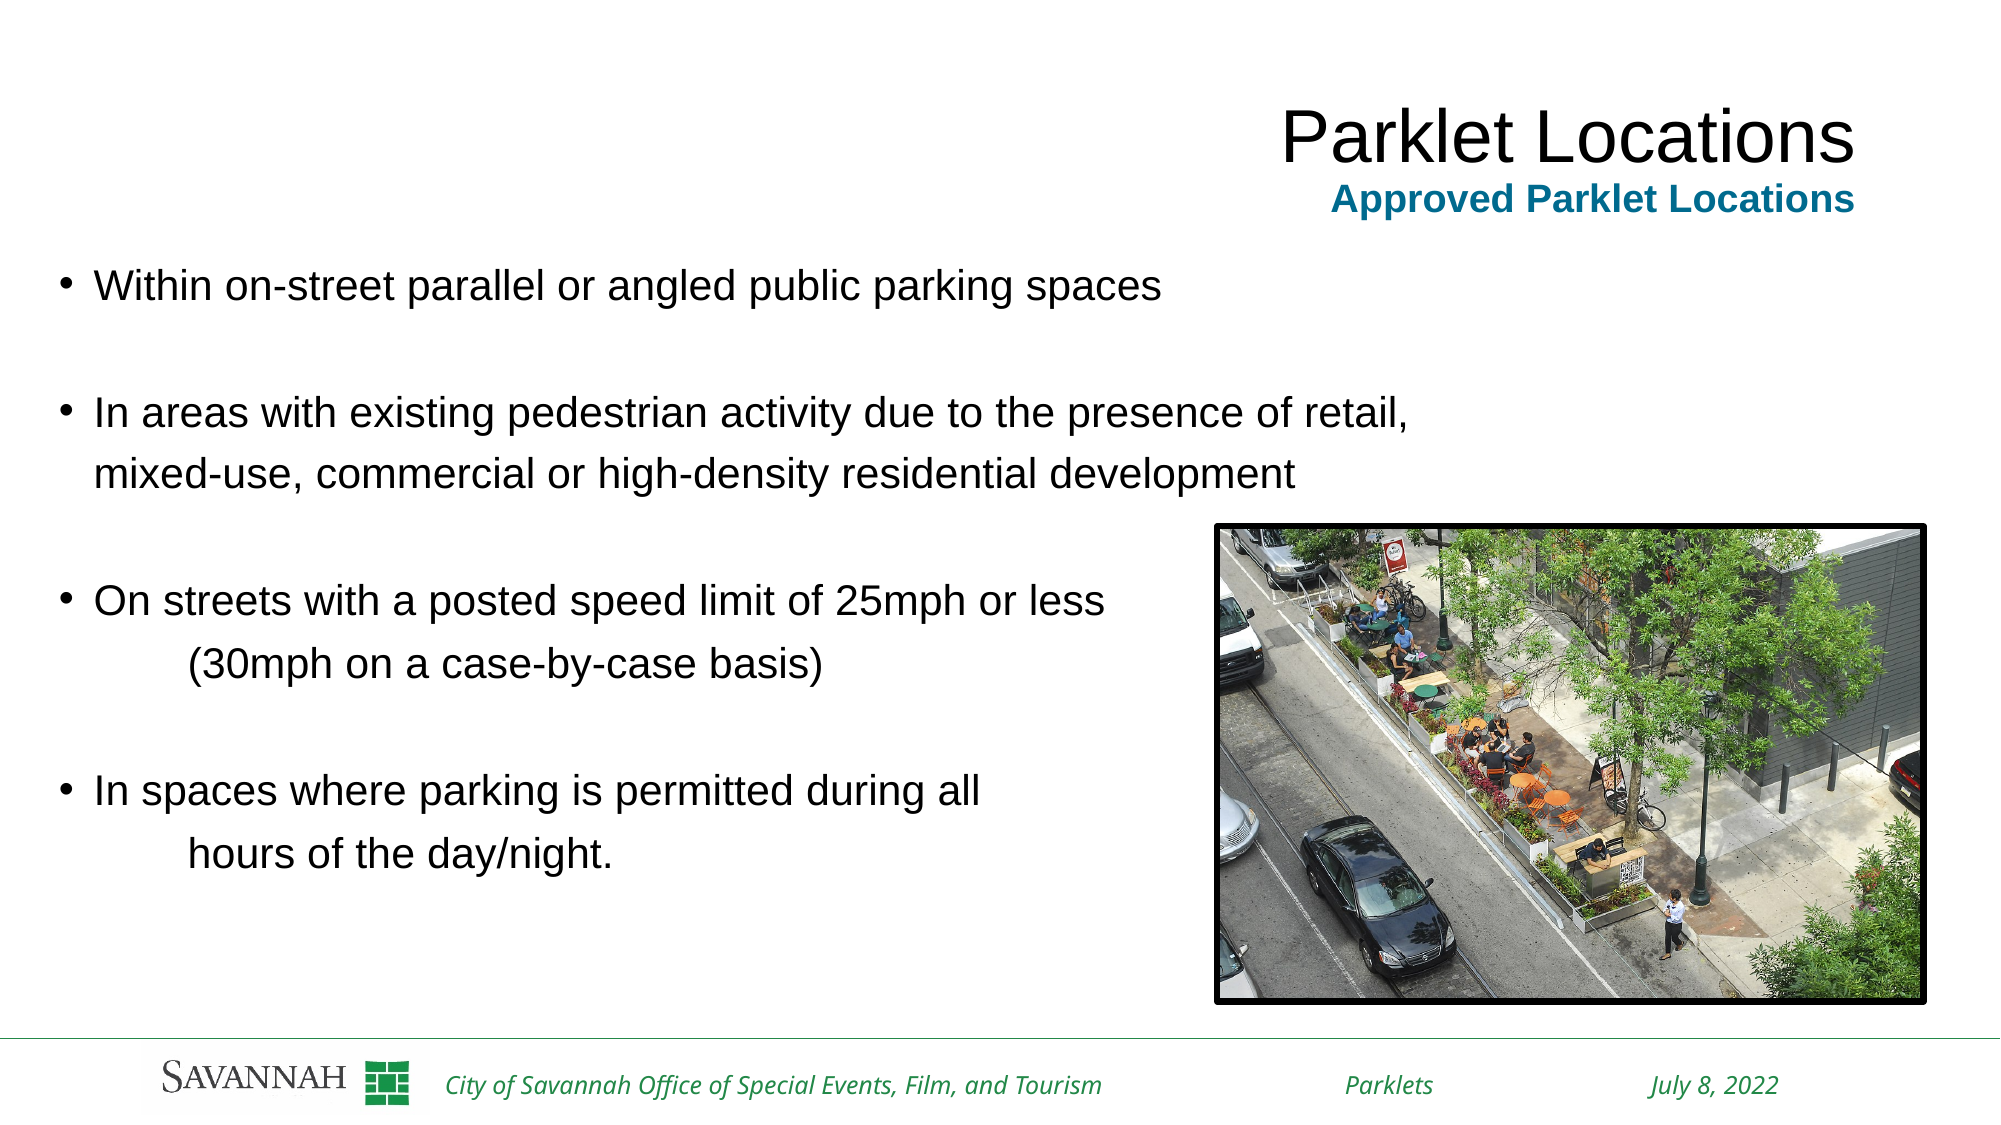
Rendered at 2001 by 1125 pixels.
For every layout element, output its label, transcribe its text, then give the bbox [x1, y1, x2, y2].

text_box City of Savannah Office of Special Events, Film, and Tourism Parklets July 8, 2022 [431, 1062, 1871, 1107]
text_box Parklet Locations Approved Parklet Locations [462, 90, 1871, 296]
picture [141, 1040, 431, 1115]
picture [1220, 529, 1921, 999]
text_box Within on-street parallel or angled public parking spaces In areas with existing pedestrian activity due to the presence of retail, mixed-use, commercial or high-density residential development On streets with a posted speed limit of 25mph or less (30mph on a case-by-case basis) In spaces where parking is permitted during all hours of the day/night. [43, 240, 1544, 885]
